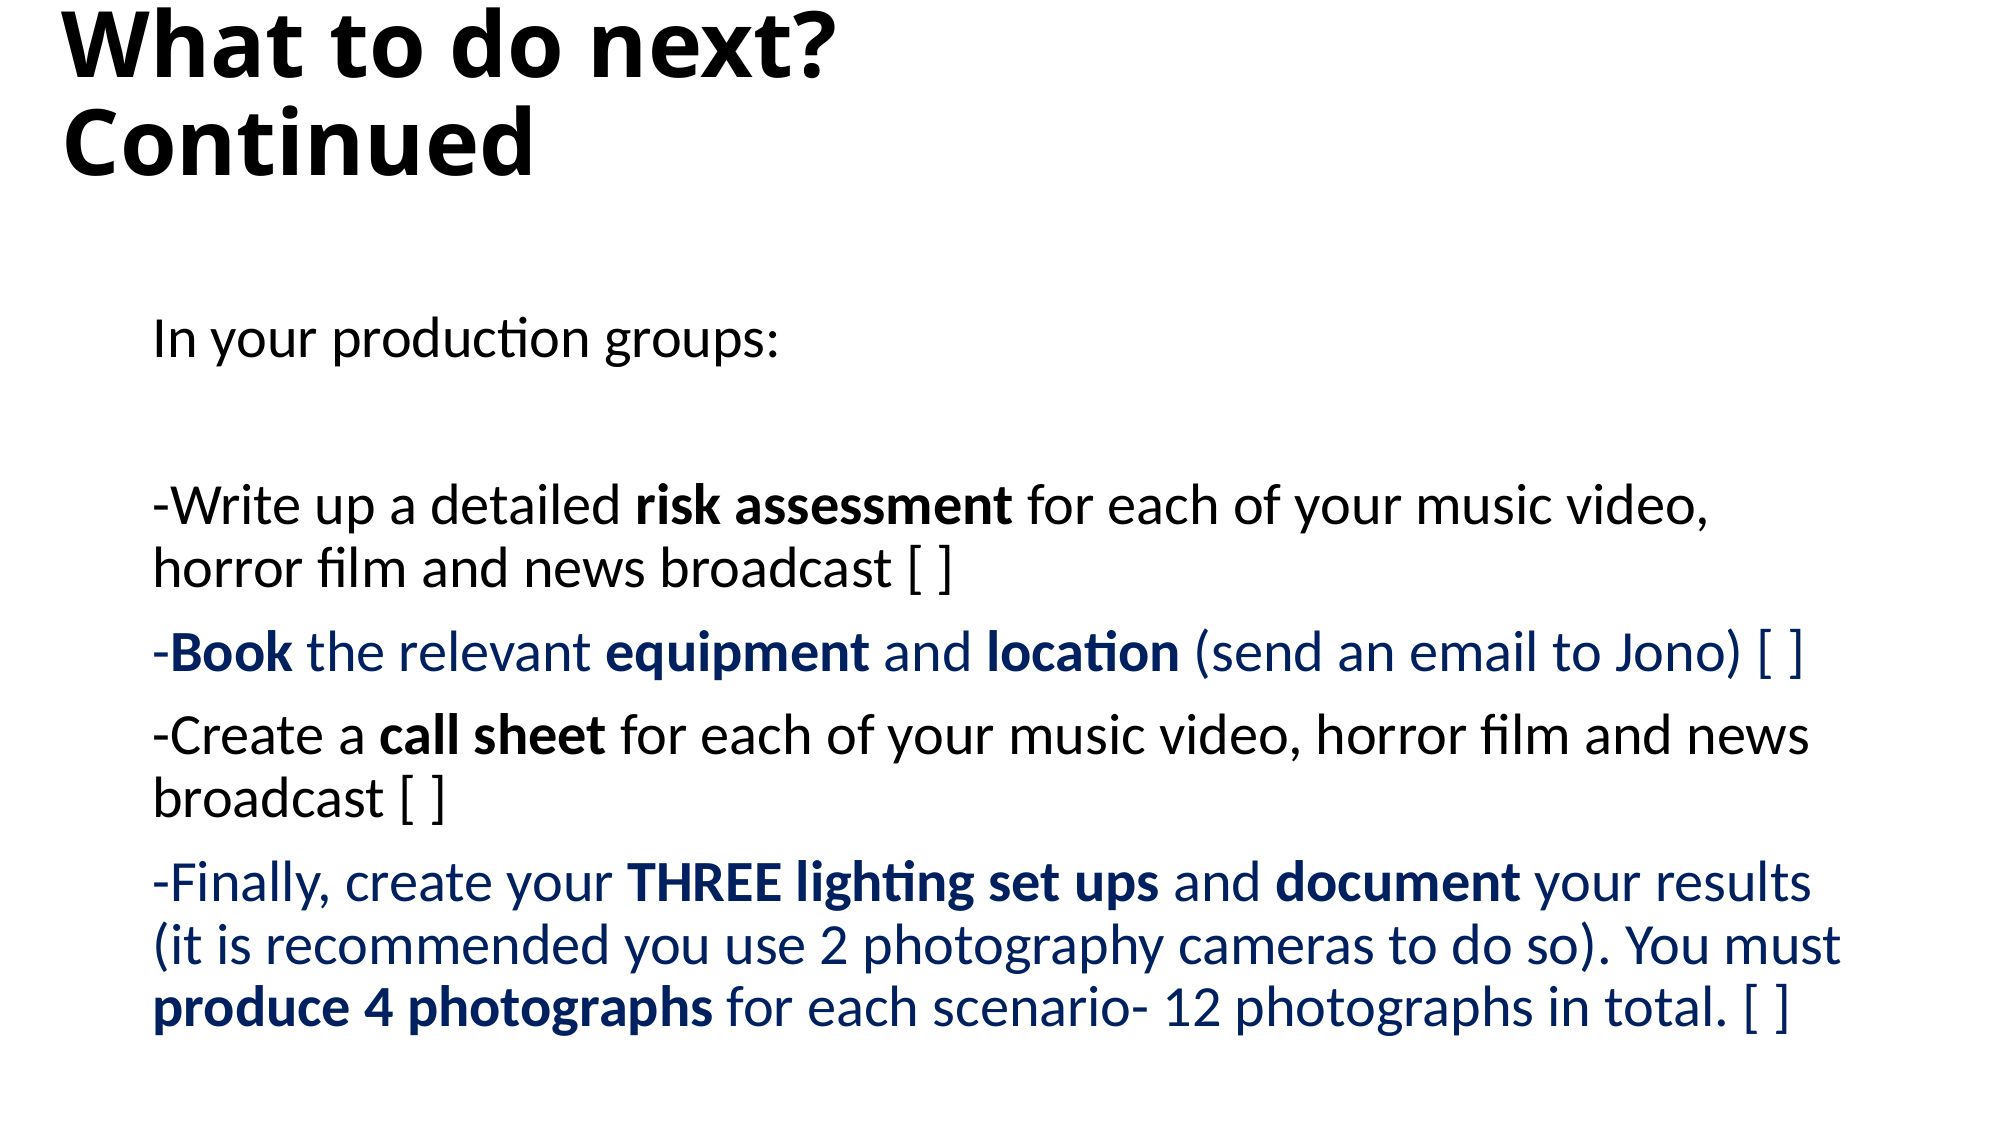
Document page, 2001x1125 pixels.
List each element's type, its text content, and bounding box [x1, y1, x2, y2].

title What to do next? Continued [46, 0, 1961, 206]
list In your production groups: -Write up a detailed risk assessment for each of your music video, horror film and news broadcast [ ] -Book the relevant equipment and location (send an email to Jono) [ ] -Create a call sheet for each of your music video, horror film and news broadcast [ ] -Finally, create your THREE lighting set ups and document your results (it is recommended you use 2 photography cameras to do so). You must produce 4 photographs for each scenario- 12 photographs in total. [ ] [137, 299, 1863, 1057]
